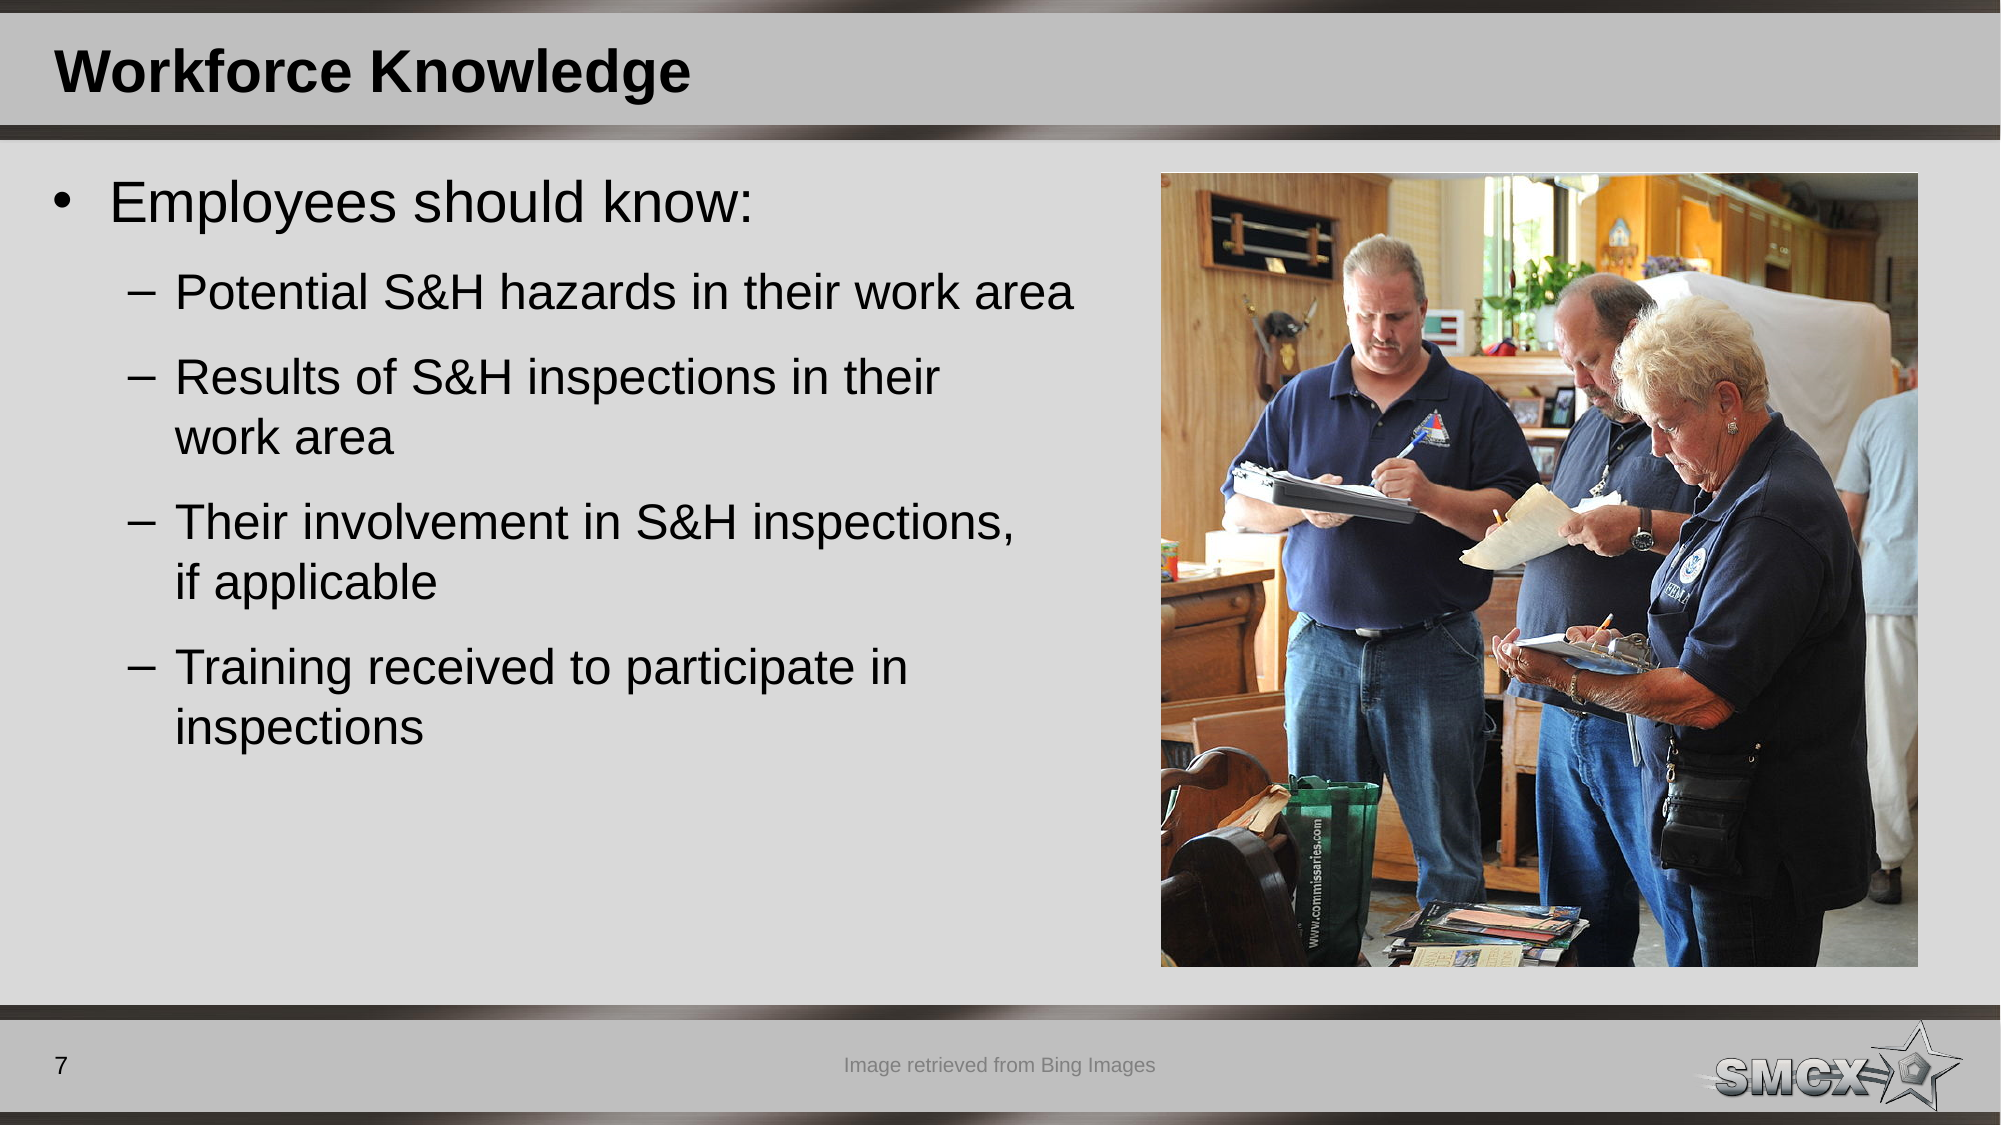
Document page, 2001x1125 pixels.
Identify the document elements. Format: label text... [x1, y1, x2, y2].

picture [1160, 171, 1919, 967]
list Employees should know: Potential S&H hazards in their work area Results of S&H inspections in their work area Their involvement in S&H inspections, if applicable Training received to participate in inspections [37, 156, 1963, 982]
picture [0, 125, 2001, 140]
title Workforce Knowledge [39, 21, 1980, 115]
slide_number 7 [39, 1035, 190, 1095]
picture [0, 0, 2001, 13]
picture [0, 1005, 2001, 1125]
text_box Image retrieved from Bing Images [610, 1044, 1390, 1085]
